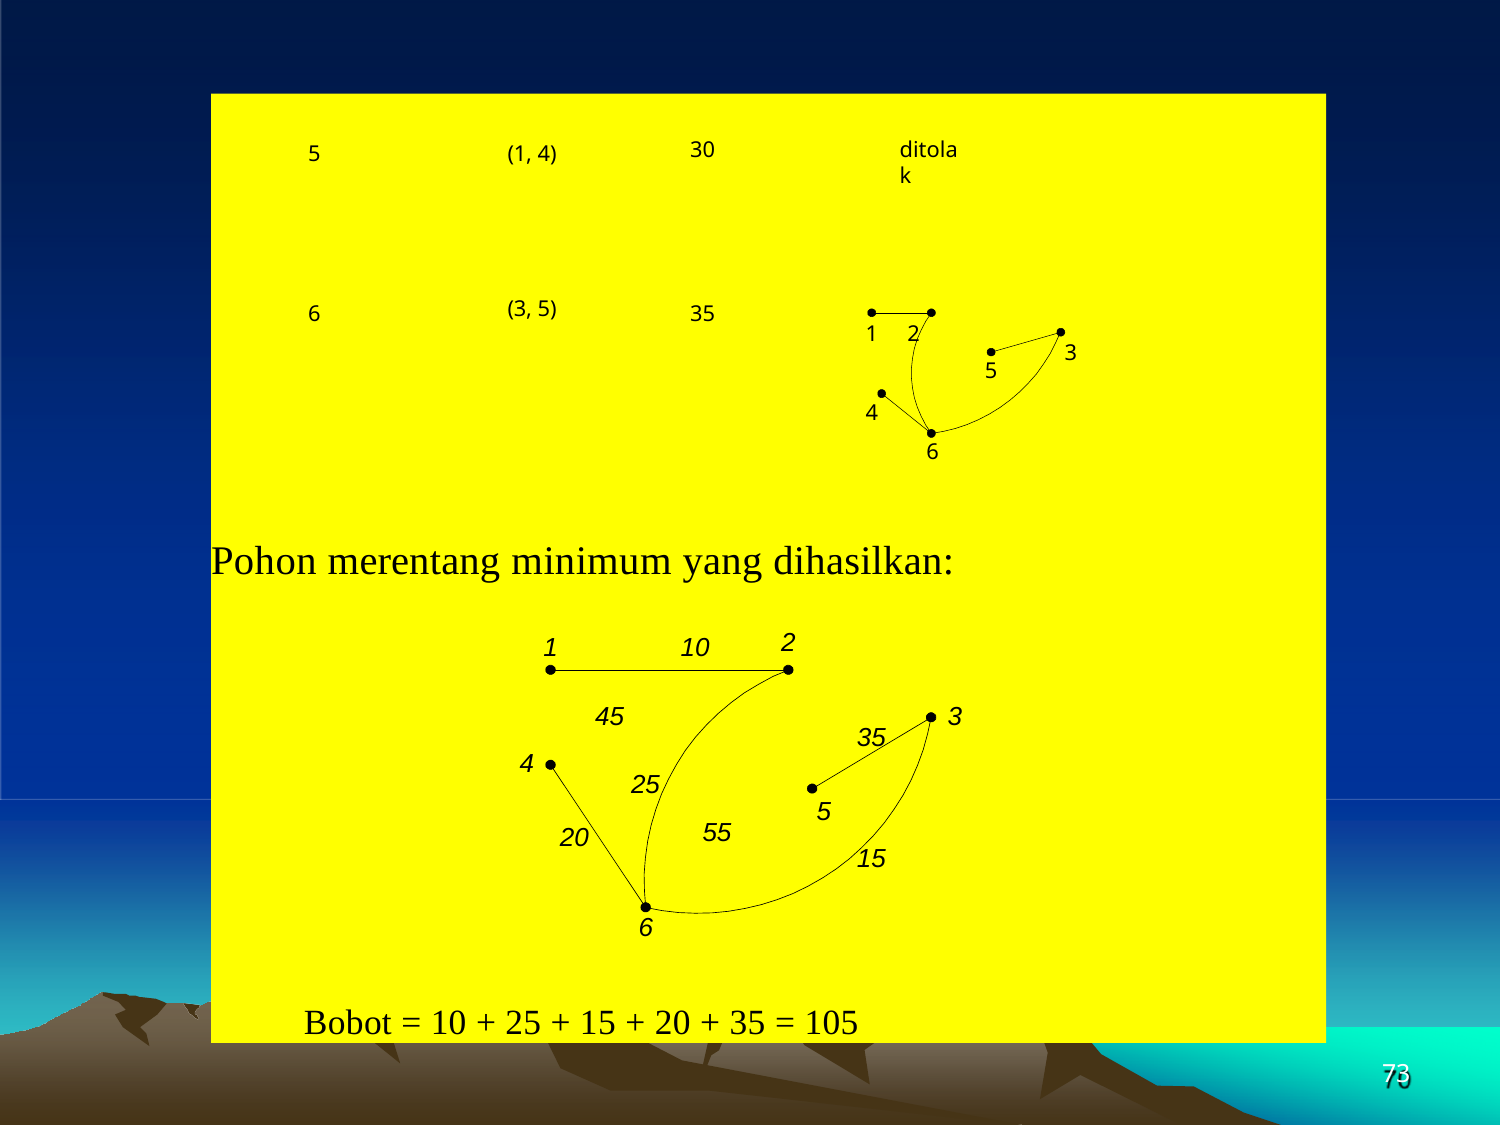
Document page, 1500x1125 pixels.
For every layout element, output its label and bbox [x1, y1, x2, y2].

text_box [545, 312, 1062, 914]
text_box [0, 0, 1500, 1125]
